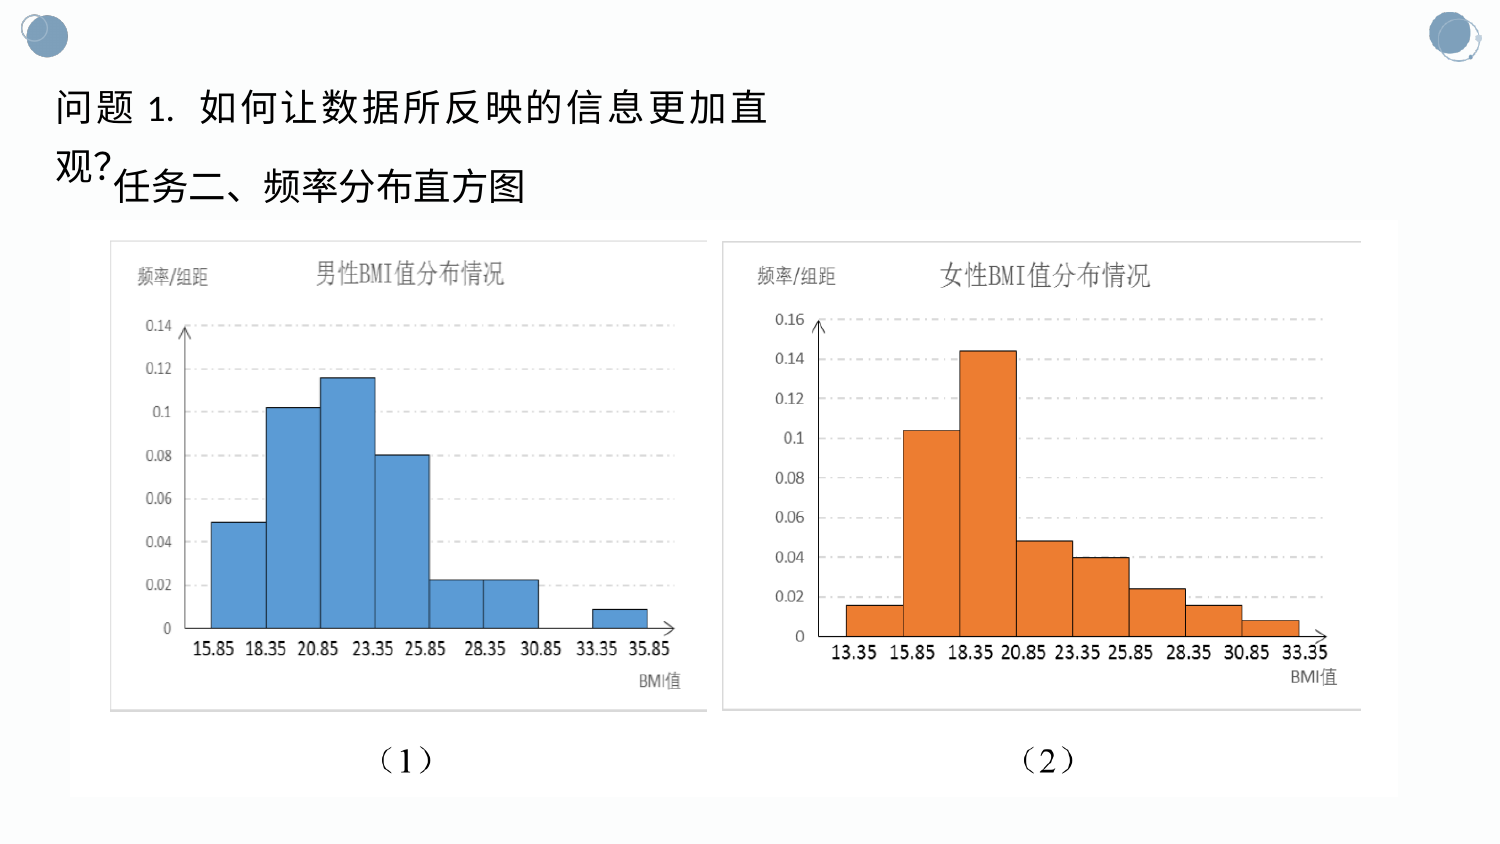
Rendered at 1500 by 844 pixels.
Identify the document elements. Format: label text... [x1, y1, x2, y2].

text_box 问题1. 如何让数据所反映的信息更加直观？ [40, 63, 783, 137]
picture [1411, 0, 1500, 73]
picture [0, 0, 89, 73]
picture [70, 220, 1398, 797]
text_box 任务二、频率分布直方图 [98, 142, 542, 216]
